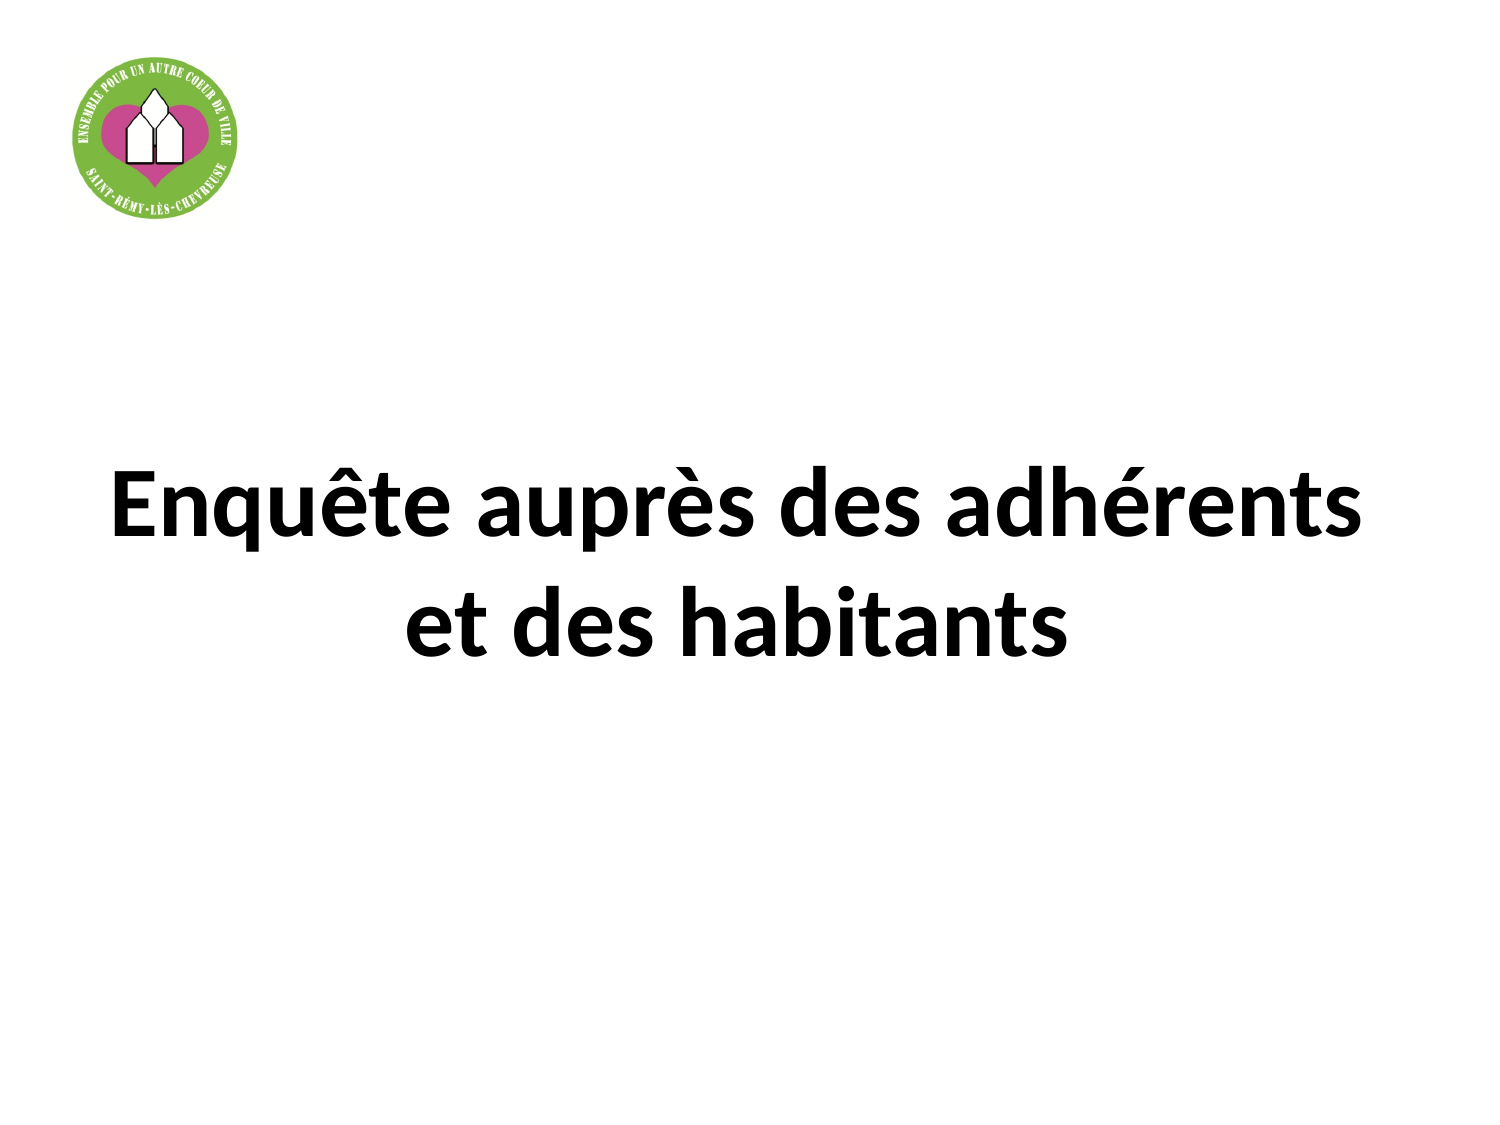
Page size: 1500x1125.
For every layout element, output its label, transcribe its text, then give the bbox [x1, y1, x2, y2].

picture [64, 54, 243, 230]
text_box Enquête auprès des adhérents et des habitants [94, 148, 1380, 1029]
